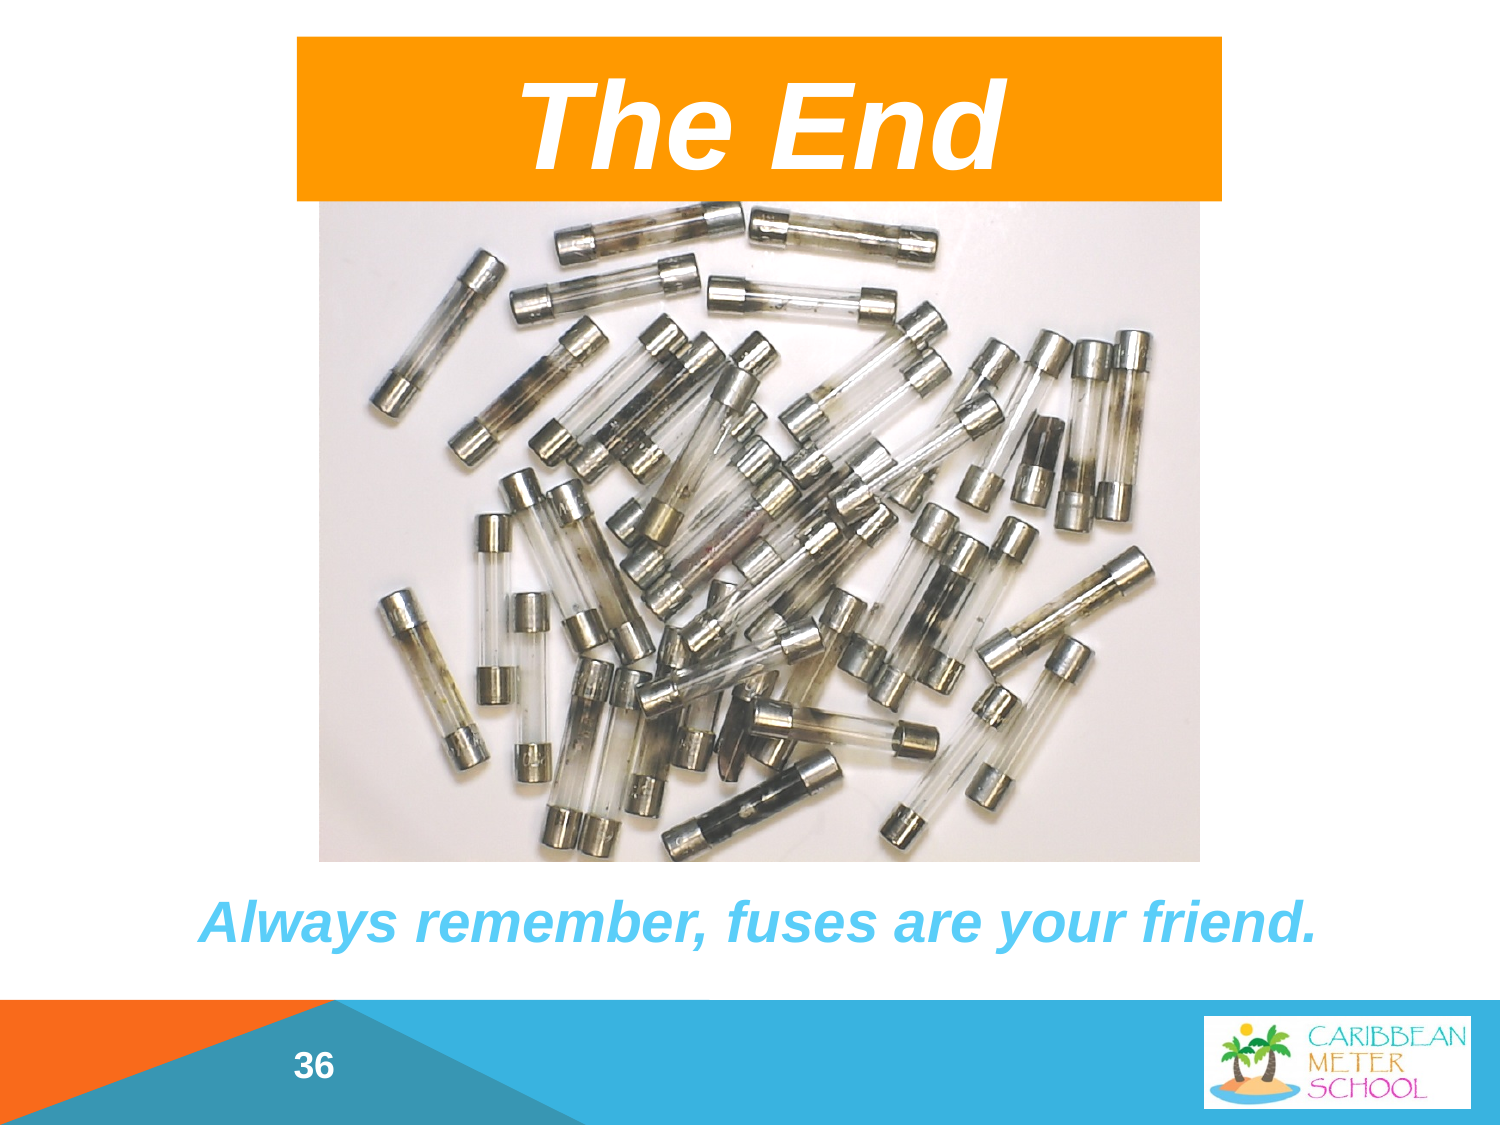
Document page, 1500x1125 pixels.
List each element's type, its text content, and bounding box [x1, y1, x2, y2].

text_box Always remember, fuses are your friend. [113, 876, 1406, 962]
text_box The End [296, 36, 1222, 202]
picture [319, 201, 1200, 862]
slide_number 36 [262, 1021, 372, 1104]
picture [1204, 1016, 1471, 1109]
